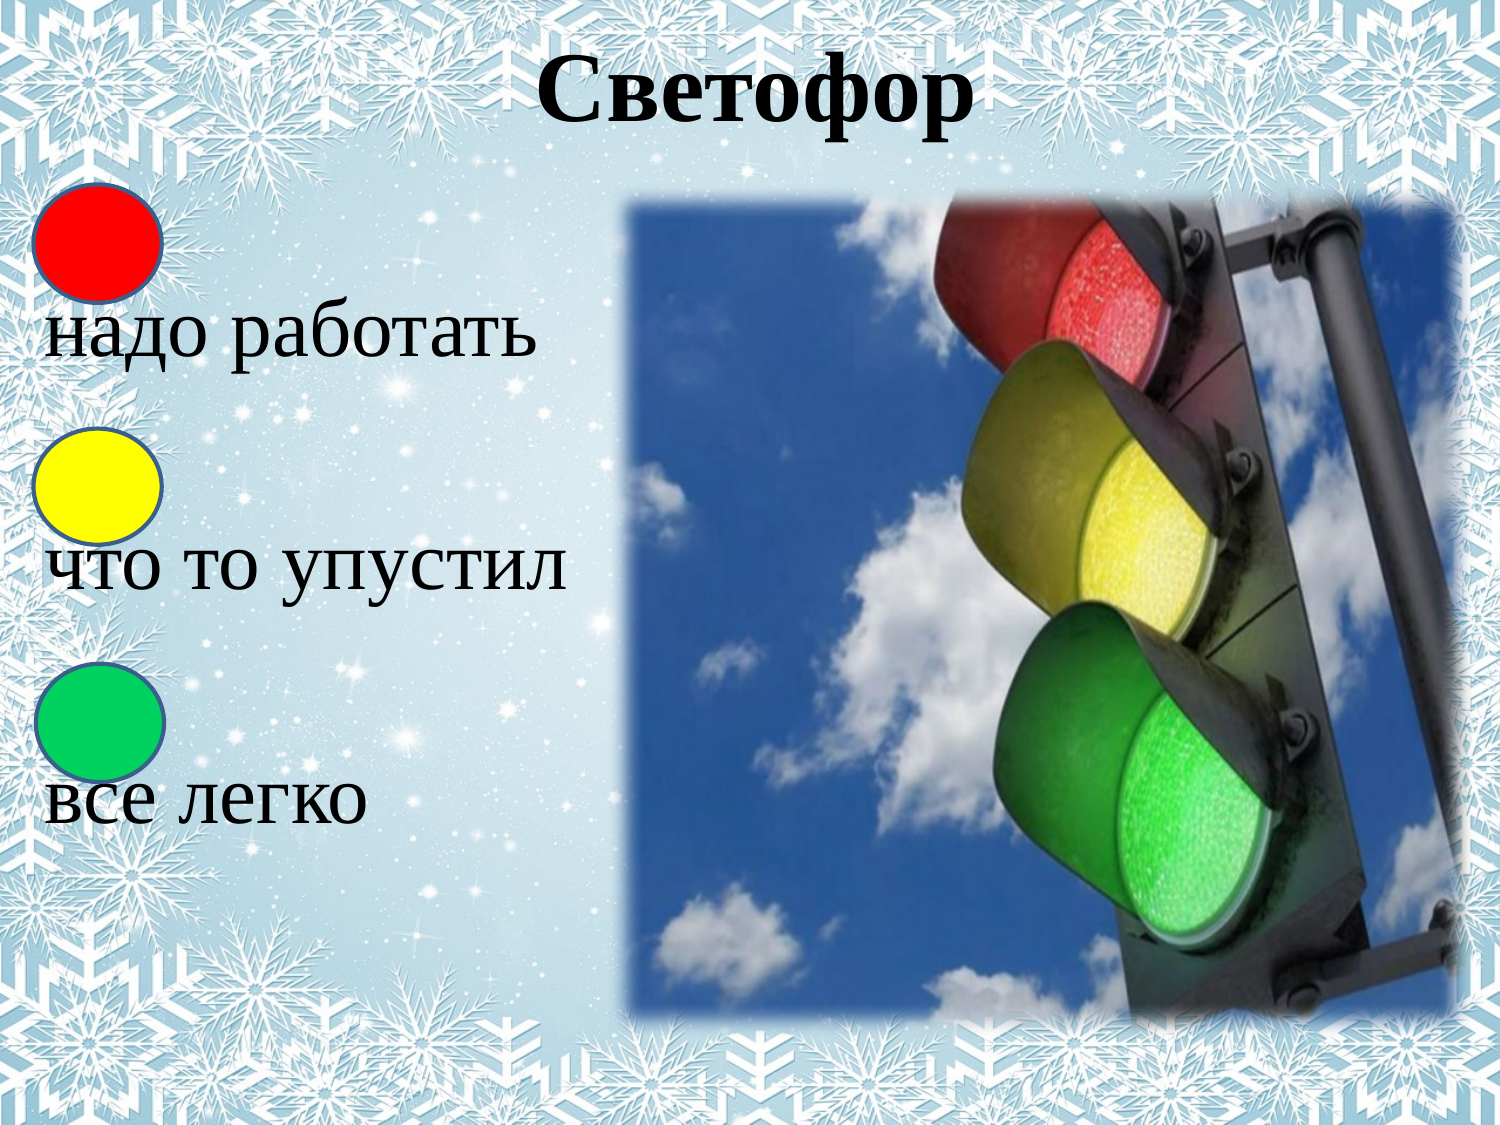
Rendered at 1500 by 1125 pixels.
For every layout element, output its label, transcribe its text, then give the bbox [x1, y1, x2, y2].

list надо работать что то упустил все легко [29, 149, 609, 1083]
picture [0, 0, 1500, 1125]
text_box [31, 426, 164, 547]
text_box [33, 661, 167, 785]
title Светофор [76, 54, 1436, 149]
text_box [31, 182, 164, 305]
